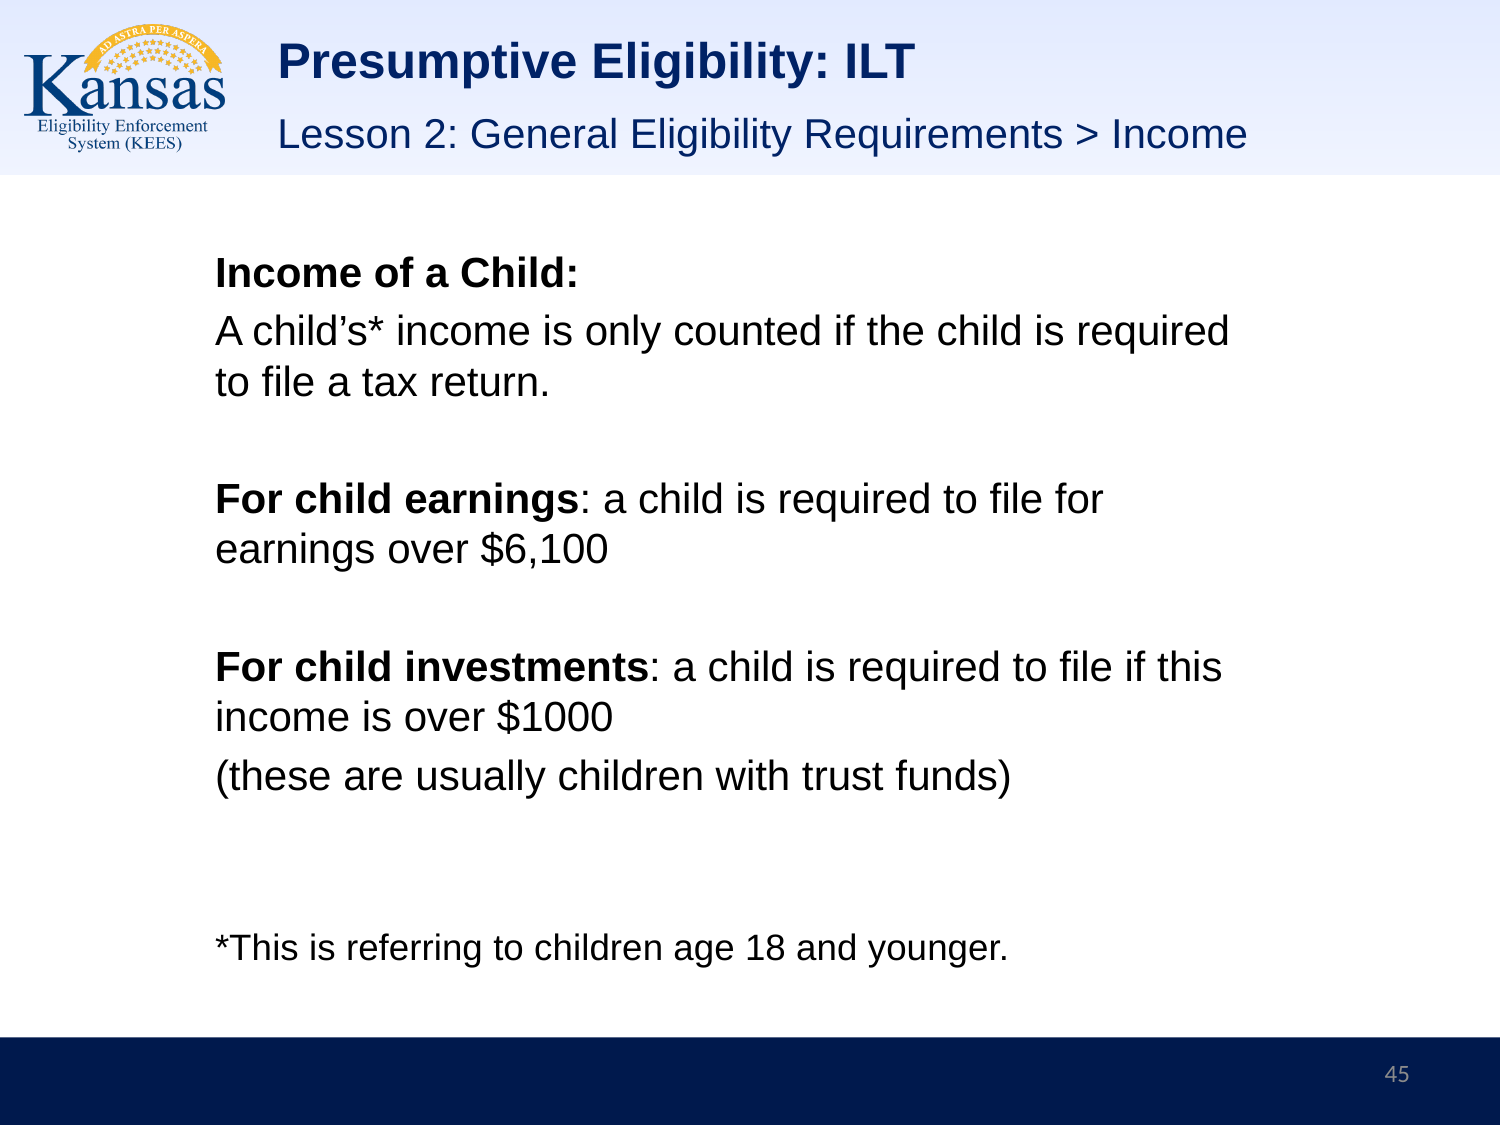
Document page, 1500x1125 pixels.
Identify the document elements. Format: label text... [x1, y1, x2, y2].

text_box Lesson 2: General Eligibility Requirements > Income [262, 99, 1425, 175]
picture [24, 24, 225, 154]
title Presumptive Eligibility: ILT [262, 11, 1425, 99]
list Income of a Child: A child’s* income is only counted if the child is required to file a tax return. For child earnings: a child is required to file for earnings over $6,100 For child investments: a child is required to file if this income is over $1000 (these are usually children with trust funds) *This is referring to children age 18 and younger. [200, 237, 1263, 980]
slide_number 45 [1074, 1042, 1425, 1103]
